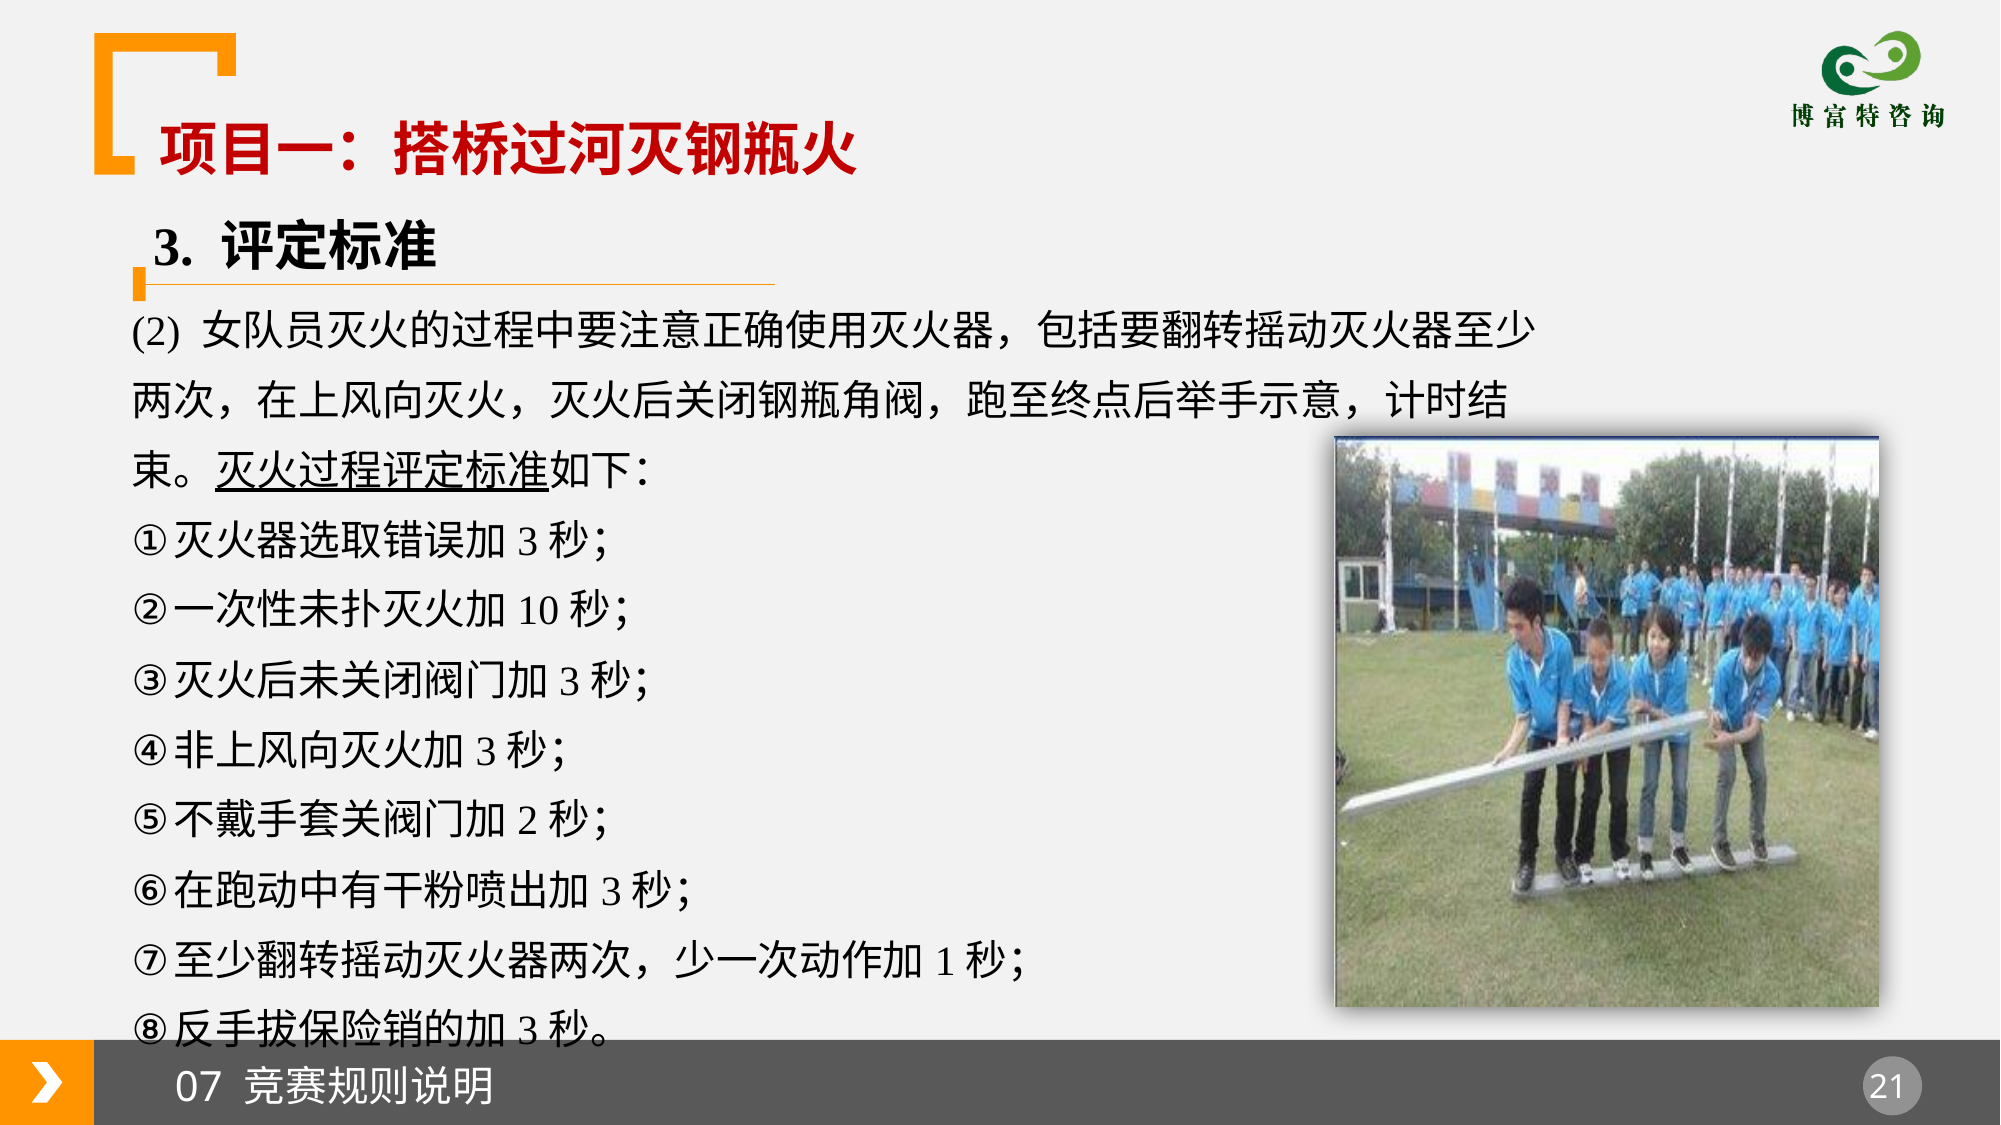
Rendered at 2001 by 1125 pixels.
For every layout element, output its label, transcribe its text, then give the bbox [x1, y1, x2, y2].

picture [1334, 436, 1879, 1007]
text_box 3. 评定标准 [138, 204, 1014, 350]
picture [1772, 30, 1969, 131]
text_box (2) 女队员灭火的过程中要注意正确使用灭火器，包括要翻转摇动灭火器至少两次，在上风向灭火，灭火后关闭钢瓶角阀，跑至终点后举手示意，计时结束。灭火过程评定标准如下： 灭火器选取错误加3秒； 一次性未扑灭火加10秒； 灭火后未关闭阀门加3秒； 非上风向灭火加3秒； 不戴手套关阀门加2秒； 在跑动中有干粉喷出加3秒； 至少翻转摇动灭火器两次，少一次动作加1秒； 反手拔保险销的加3秒。 [116, 276, 1555, 1125]
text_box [132, 267, 775, 302]
text_box 项目一：搭桥过河灭钢瓶火 [145, 104, 998, 190]
